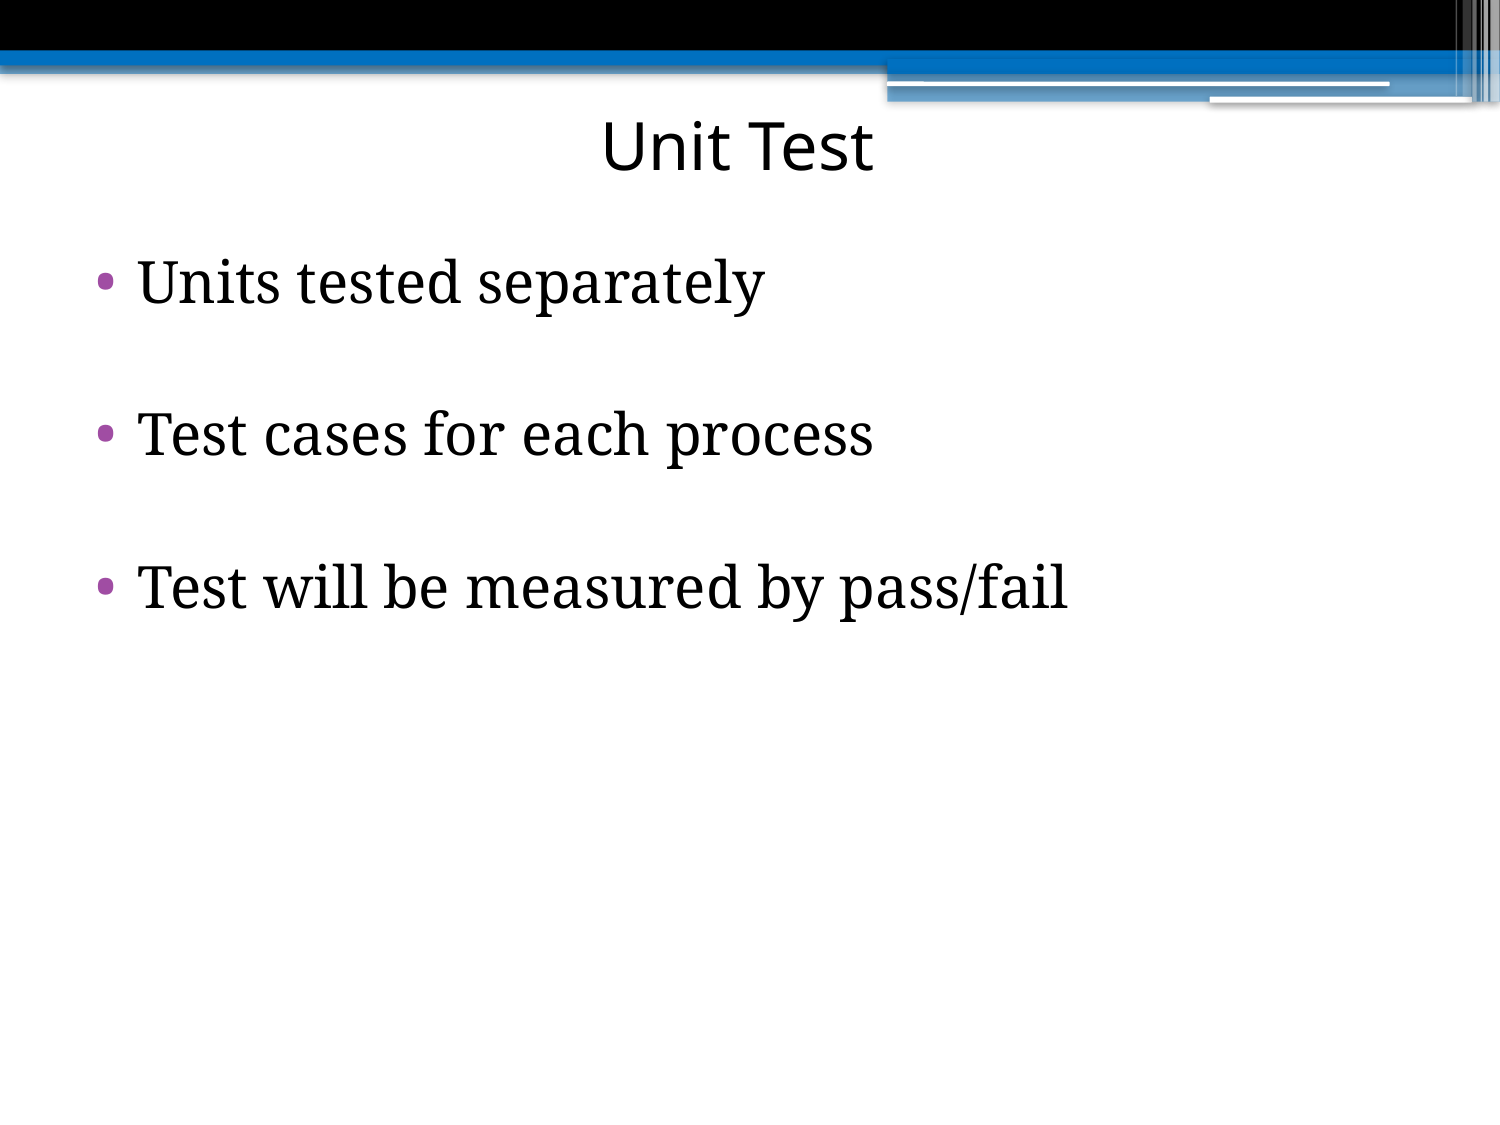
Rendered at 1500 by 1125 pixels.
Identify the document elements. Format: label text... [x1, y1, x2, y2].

list Units tested separately Test cases for each process Test will be measured by pass/fail [62, 237, 1413, 947]
title Unit Test [0, 50, 1500, 225]
